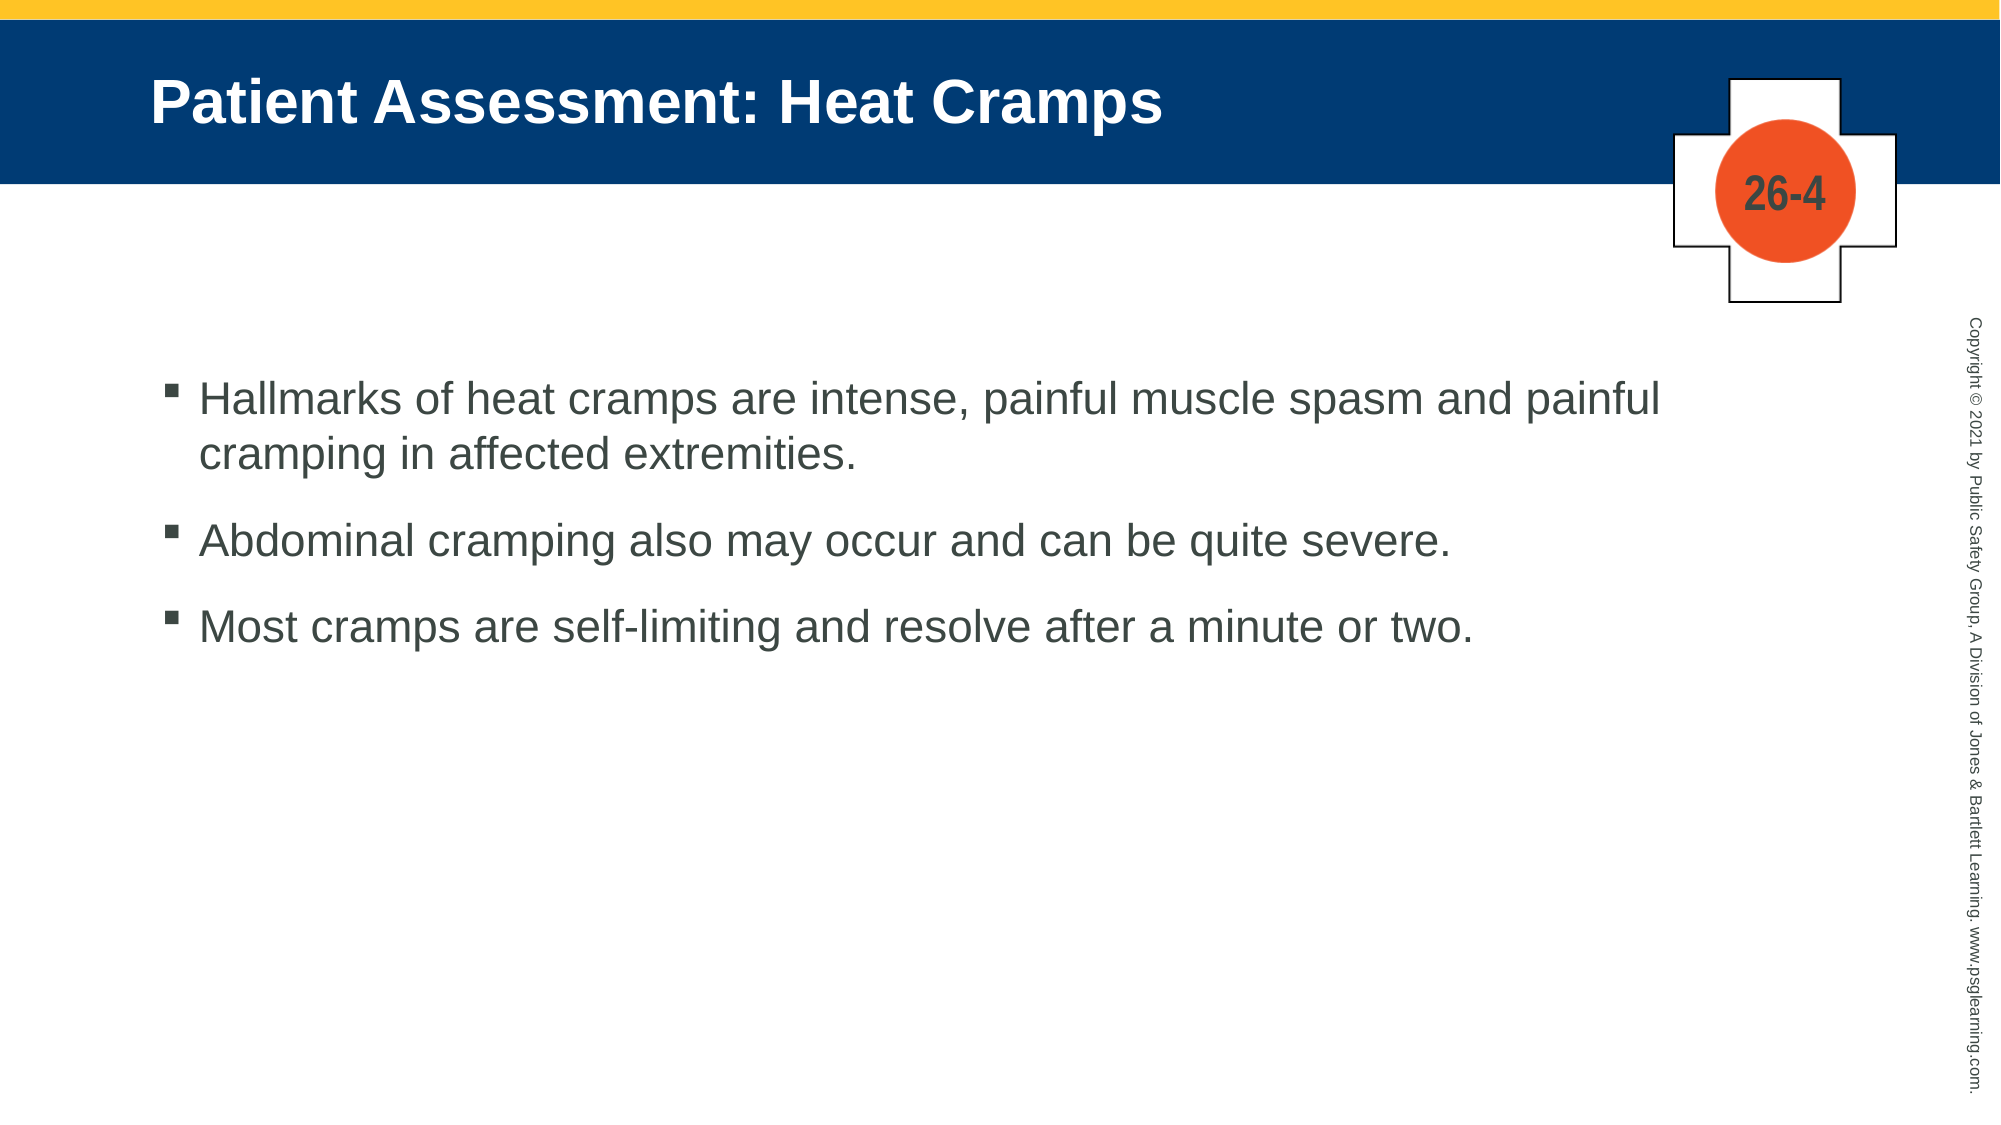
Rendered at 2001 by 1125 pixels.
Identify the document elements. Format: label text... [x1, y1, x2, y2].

picture [1673, 78, 1897, 303]
title Patient Assessment: Heat Cramps [0, 19, 2000, 185]
list Hallmarks of heat cramps are intense, painful muscle spasm and painful cramping in affected extremities. Abdominal cramping also may occur and can be quite severe. Most cramps are self-limiting and resolve after a minute or two. [146, 361, 1859, 1016]
